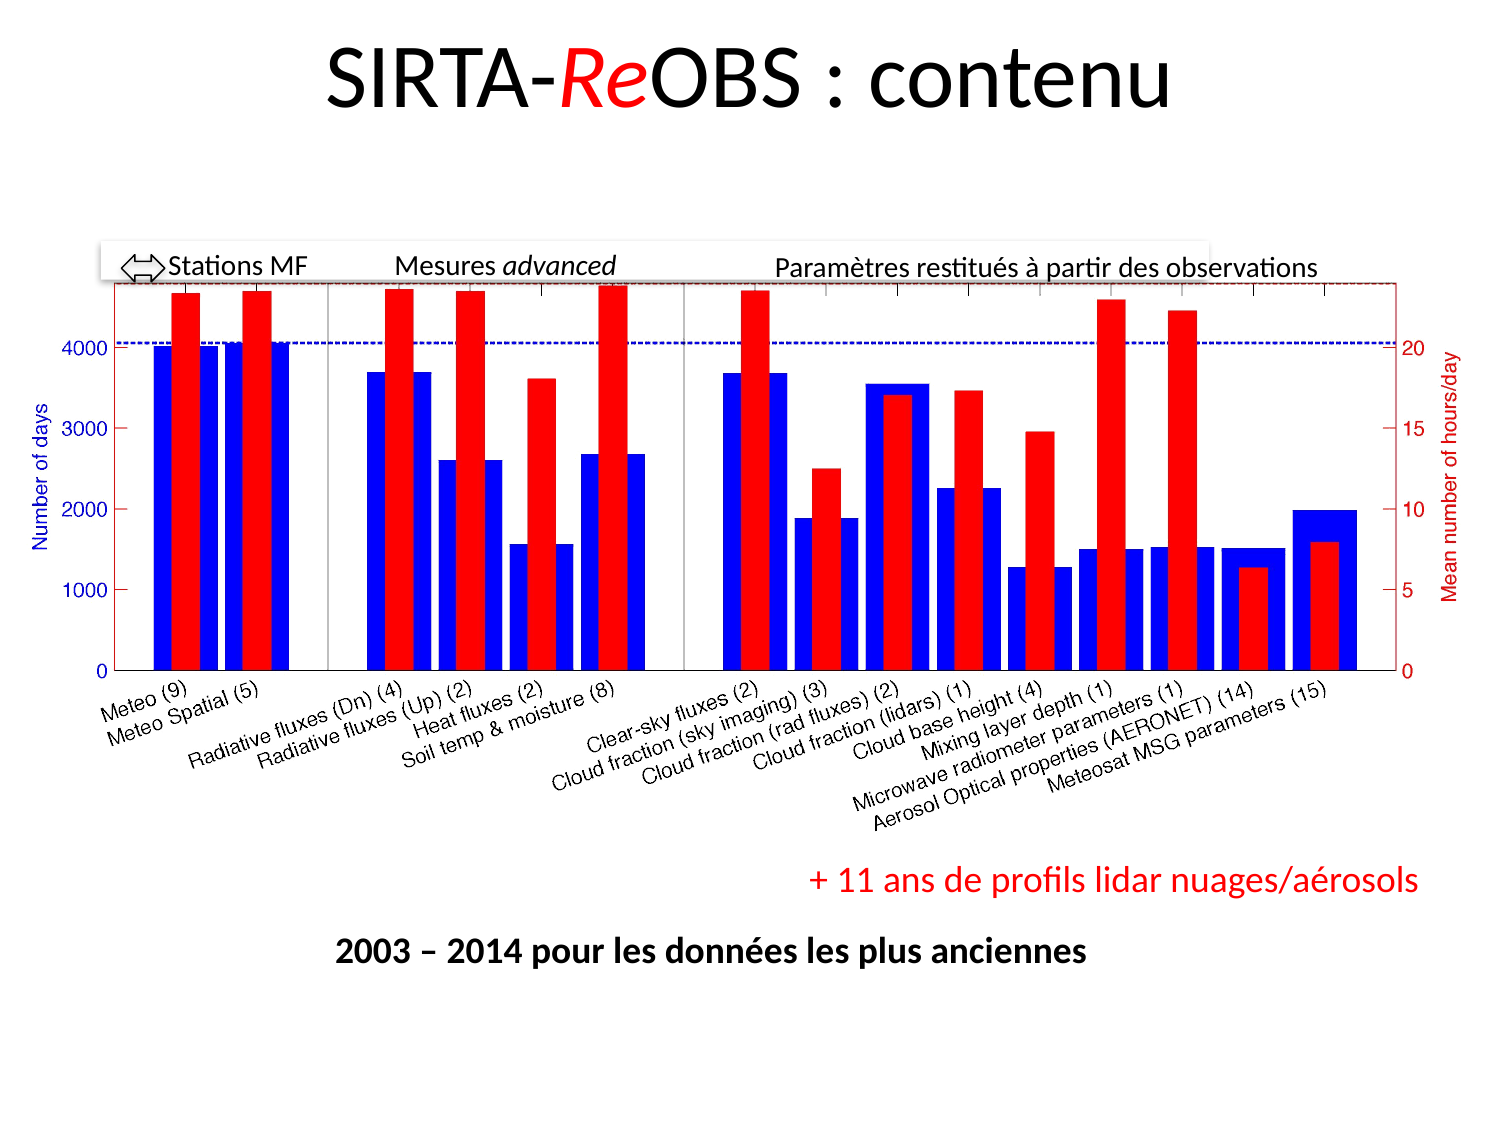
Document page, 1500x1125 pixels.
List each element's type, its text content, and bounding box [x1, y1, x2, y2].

text_box + 11 ans de profils lidar nuages/aérosols [794, 847, 1466, 907]
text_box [9, 240, 1500, 838]
title SIRTA-ReOBS : contenu [75, 0, 1425, 143]
text_box 2003 – 2014 pour les données les plus anciennes [258, 919, 1165, 979]
